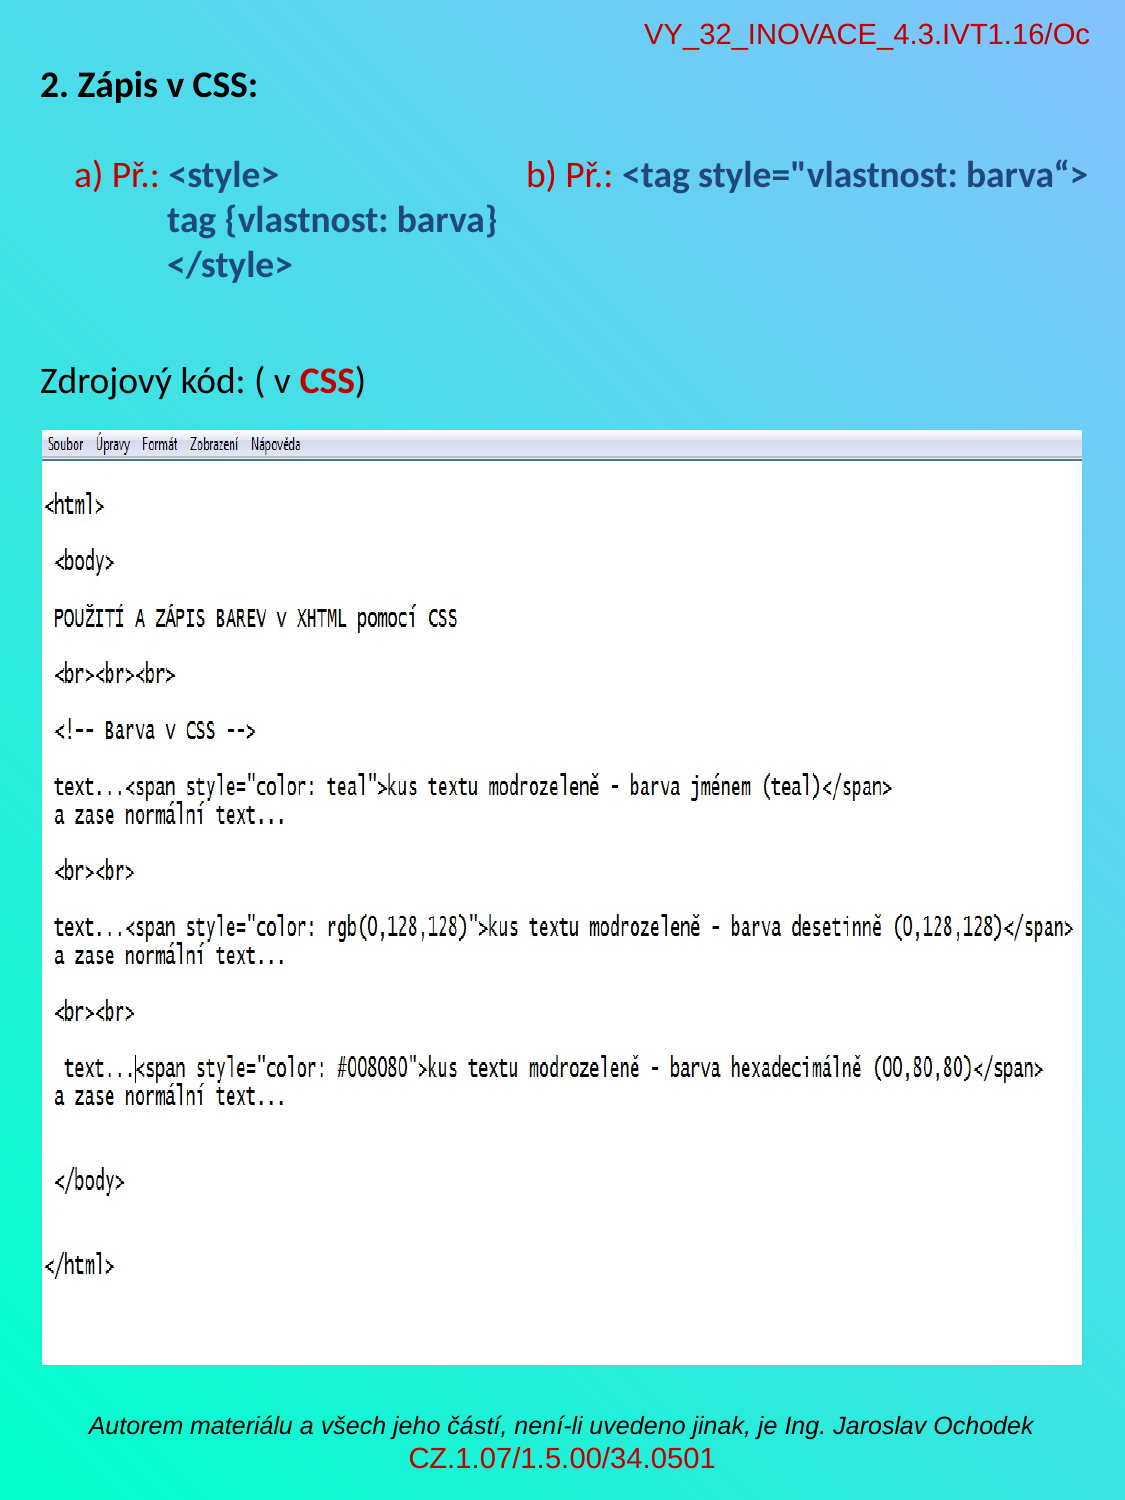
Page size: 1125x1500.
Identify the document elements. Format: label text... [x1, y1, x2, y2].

picture [42, 430, 1083, 1365]
text_box Zdrojový kód: ( v CSS) [0, 348, 1125, 409]
text_box 2. Zápis v CSS: a) Př.: <style> b) Př.: <tag style="vlastnost: barva“> tag {vlastnost: barva} </style> [0, 53, 1125, 293]
text_box VY_32_INOVACE_4.3.IVT1.16/Oc [0, 0, 1125, 53]
text_box Autorem materiálu a všech jeho částí, není-li uvedeno jinak, je Ing. Jaroslav Ochodek CZ.1.07/1.5.00/34.0501 [0, 1402, 1125, 1500]
